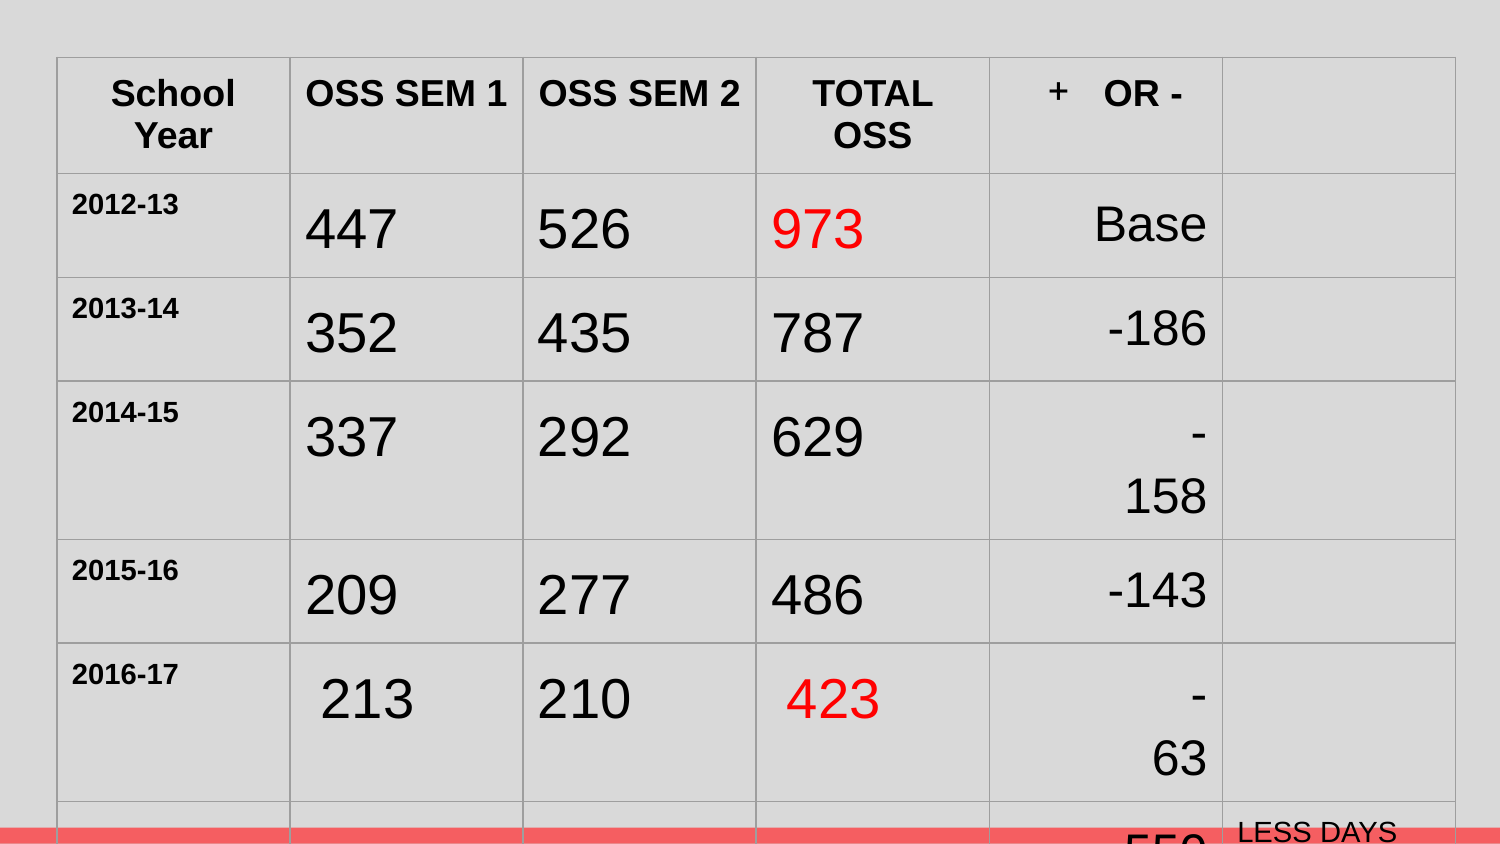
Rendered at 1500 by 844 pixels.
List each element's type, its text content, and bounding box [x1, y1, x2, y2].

table_cell 2014-15 [58, 382, 289, 539]
table_cell 435 [524, 278, 755, 380]
table_header OR - [990, 58, 1222, 173]
table_cell 352 [291, 278, 522, 380]
table_cell 2013-14 [58, 278, 289, 380]
table_cell 447 [291, 174, 522, 277]
table_cell [1223, 382, 1455, 539]
table_cell [757, 802, 989, 844]
table_cell 526 [524, 174, 755, 277]
table_cell -158 [990, 382, 1222, 539]
table_header [1223, 58, 1455, 173]
table_cell 486 [757, 540, 989, 642]
table_cell [1223, 644, 1455, 801]
table_cell 209 [291, 540, 522, 642]
table_cell -143 [990, 540, 1222, 642]
table_cell [1223, 174, 1455, 277]
table_cell 277 [524, 540, 755, 642]
table_cell Base [990, 174, 1222, 277]
table_cell 423 [757, 644, 989, 801]
table_cell -550 [990, 802, 1222, 844]
table_cell 213 [291, 644, 522, 801]
table_cell 787 [757, 278, 989, 380]
table_cell 2016-17 [58, 644, 289, 801]
table_cell 973 [757, 174, 989, 277]
table_header OSS SEM 2 [524, 58, 755, 173]
table_cell -63 [990, 644, 1222, 801]
table_cell 2012-13 [58, 174, 289, 277]
table_cell 2015-16 [58, 540, 289, 642]
table_cell 337 [291, 382, 522, 539]
table_header School Year [58, 58, 289, 173]
table_cell LESS DAYS OSS [1223, 802, 1455, 844]
table_header OSS SEM 1 [291, 58, 522, 173]
table_cell 629 [757, 382, 989, 539]
table_cell [58, 802, 289, 844]
table_header TOTAL OSS [757, 58, 989, 173]
table_cell [1223, 278, 1455, 380]
table_cell -186 [990, 278, 1222, 380]
table_cell [1223, 540, 1455, 642]
table_cell 292 [524, 382, 755, 539]
table_cell [524, 802, 755, 844]
table_cell [291, 802, 522, 844]
table_cell 210 [524, 644, 755, 801]
